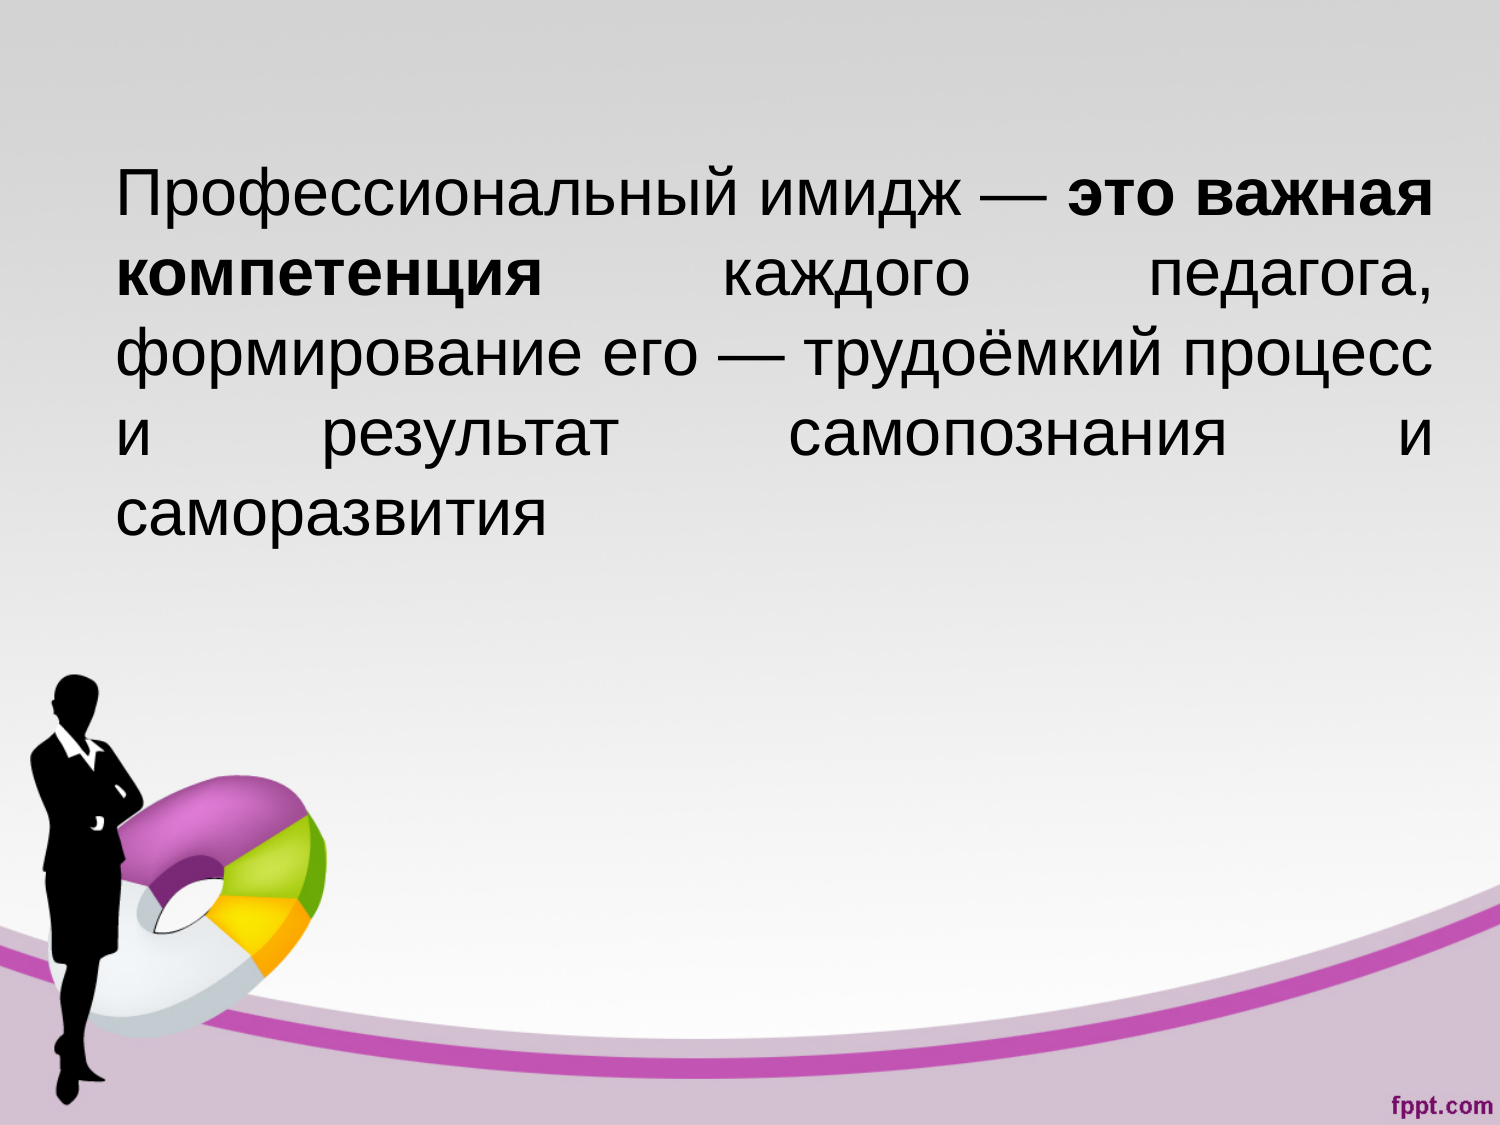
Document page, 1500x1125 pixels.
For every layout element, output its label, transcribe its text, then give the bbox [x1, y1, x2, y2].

picture [0, 0, 1500, 1125]
title Профессиональный имидж — это важная компетенция каждого педагога, формирование его — трудоёмкий процесс и результат самопознания и саморазвития [100, 255, 1451, 444]
